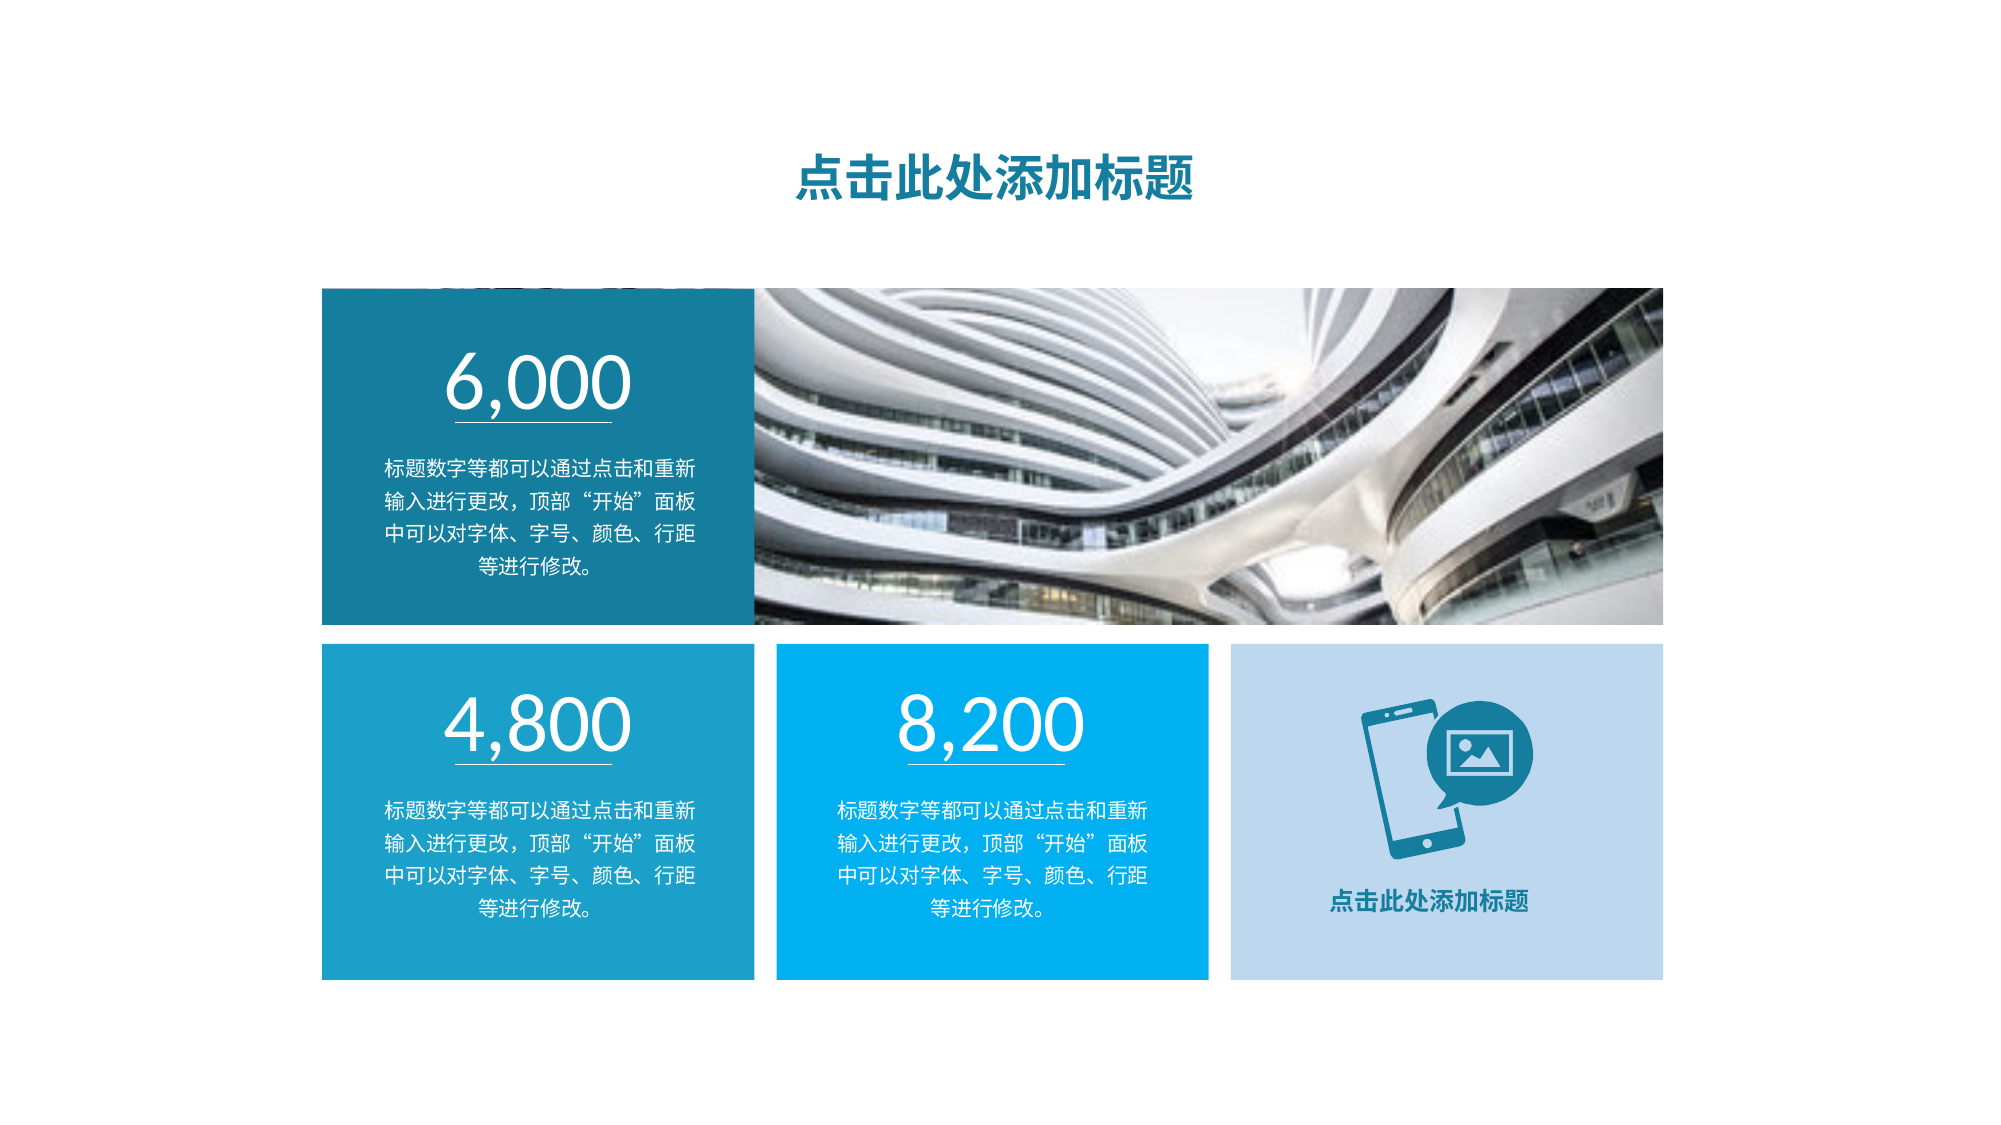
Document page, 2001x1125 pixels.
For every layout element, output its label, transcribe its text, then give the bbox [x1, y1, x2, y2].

text_box 点击此处添加标题 [779, 138, 1260, 214]
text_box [1361, 698, 1533, 860]
text_box [755, 288, 1664, 625]
text_box [321, 643, 755, 981]
text_box [776, 643, 1210, 981]
text_box [321, 288, 755, 626]
text_box [1230, 643, 1664, 981]
text_box 标题数字等都可以通过点击和重新输入进行更改，顶部“开始”面板中可以对字体、字号、颜色、行距等进行修改。 [812, 783, 1173, 928]
text_box 点击此处添加标题 [1315, 878, 1582, 923]
text_box 4,800 [428, 660, 700, 776]
text_box 标题数字等都可以通过点击和重新输入进行更改，顶部“开始”面板中可以对字体、字号、颜色、行距等进行修改。 [360, 783, 721, 928]
text_box 8,200 [881, 660, 1153, 776]
text_box 标题数字等都可以通过点击和重新输入进行更改，顶部“开始”面板中可以对字体、字号、颜色、行距等进行修改。 [360, 441, 721, 586]
text_box 6,000 [428, 318, 700, 434]
